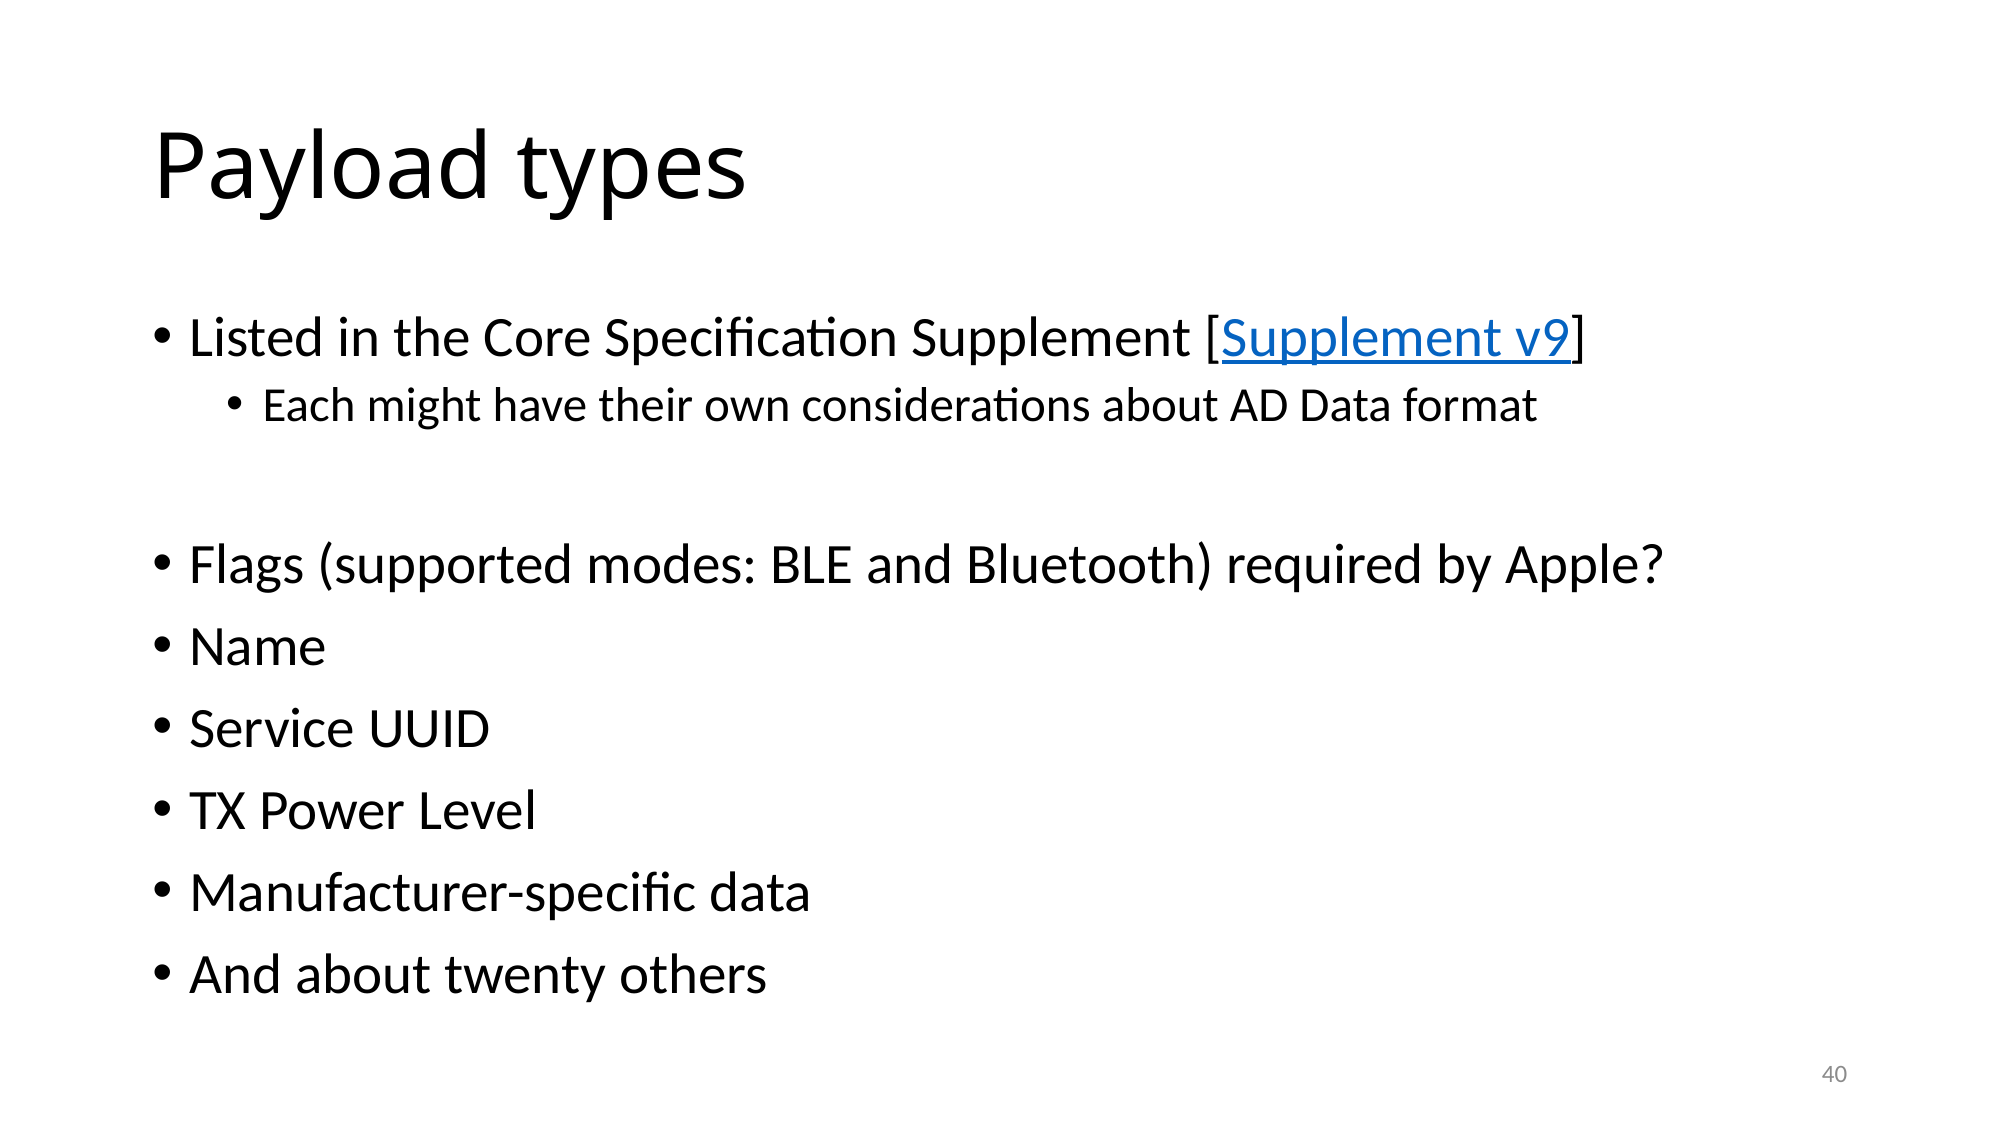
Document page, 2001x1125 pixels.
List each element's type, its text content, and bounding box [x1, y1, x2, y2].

list Listed in the Core Specification Supplement [Supplement v9] Each might have their own considerations about AD Data format Flags (supported modes: BLE and Bluetooth) required by Apple? Name Service UUID TX Power Level Manufacturer-specific data And about twenty others [137, 299, 1863, 1014]
slide_number 40 [1412, 1042, 1863, 1103]
title Payload types [137, 59, 1863, 278]
